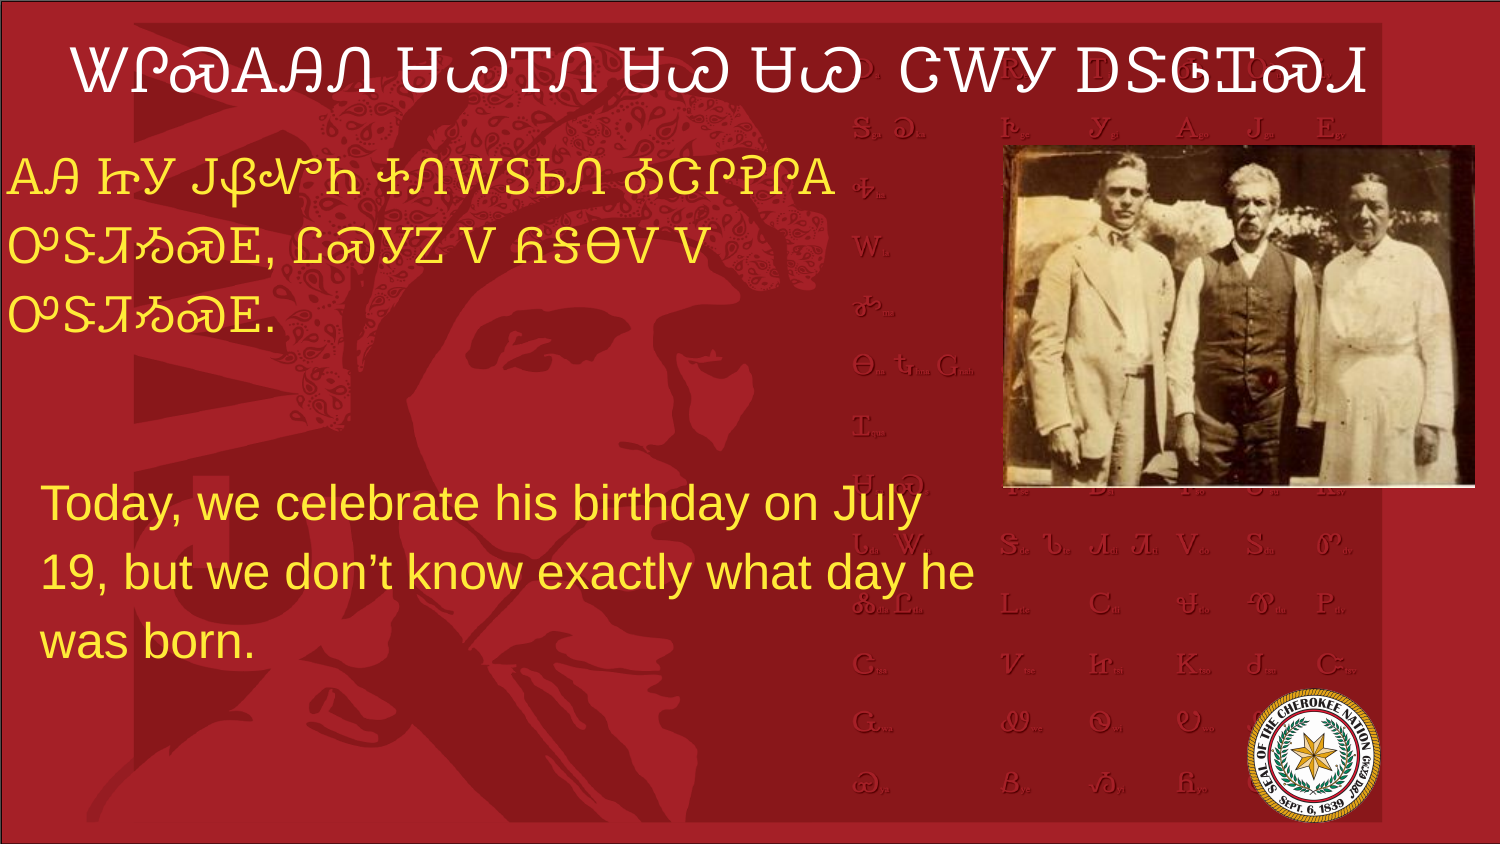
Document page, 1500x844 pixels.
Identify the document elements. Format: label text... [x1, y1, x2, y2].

title ᏔᎵᏍᎪᎯᏁ ᏌᏊᎢᏁ ᏌᏊ ᏌᏊ ᏣᎳᎩ ᎠᏕᎶᏆᏍᏗ [53, 7, 1426, 121]
picture [0, 0, 1500, 844]
list Today, we celebrate his birthday on July 19, but we don’t know exactly what day he was born. [24, 446, 1004, 743]
list ᎪᎯ ᏥᎩ ᎫᏰᏉᏂ ᏐᏁᎳᏚᏏᏁ ᎣᏣᎵᎮᎵᎪ ᎤᏕᏘᏱᏍᎬ, ᏝᏍᎩᏃ Ꮩ ᏲᎦᎾᏙ Ꮩ ᎤᏕᏘᏱᏍᎬ. [0, 120, 970, 417]
